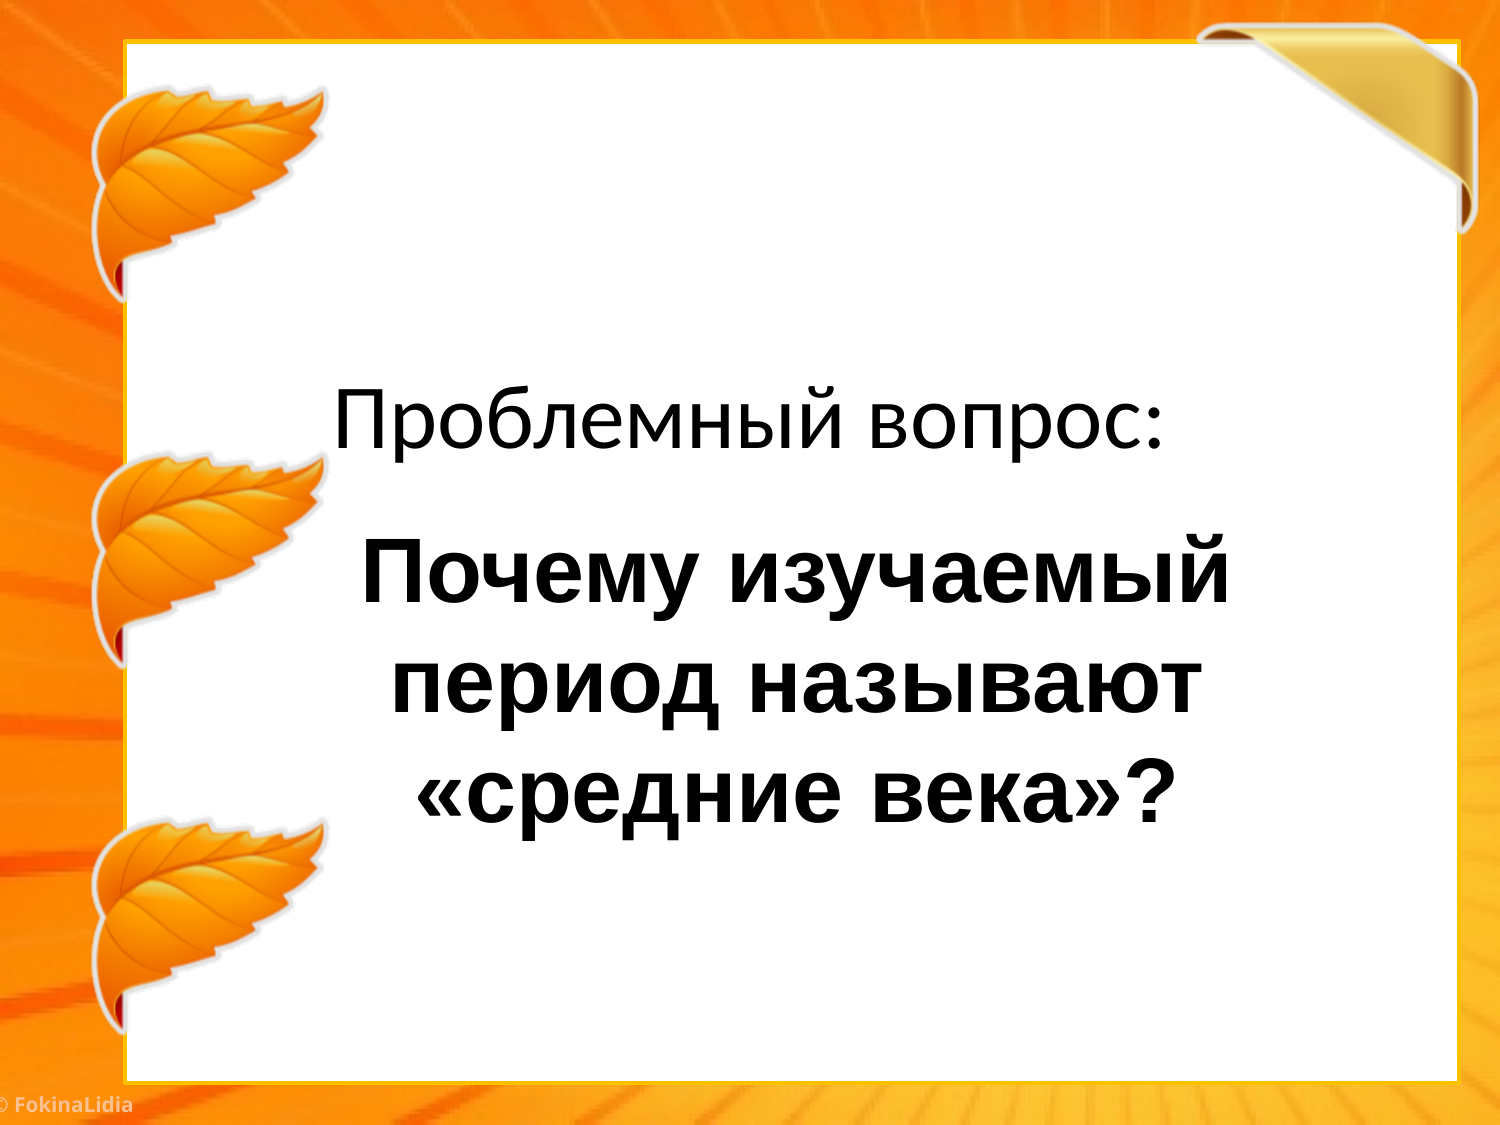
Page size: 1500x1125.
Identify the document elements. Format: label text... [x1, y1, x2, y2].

picture [0, 1098, 6, 1111]
title Проблемный вопрос: [112, 349, 1388, 591]
subtitle Почему изучаемый период называют «средние века»? [218, 503, 1376, 925]
picture [0, 0, 1500, 1125]
